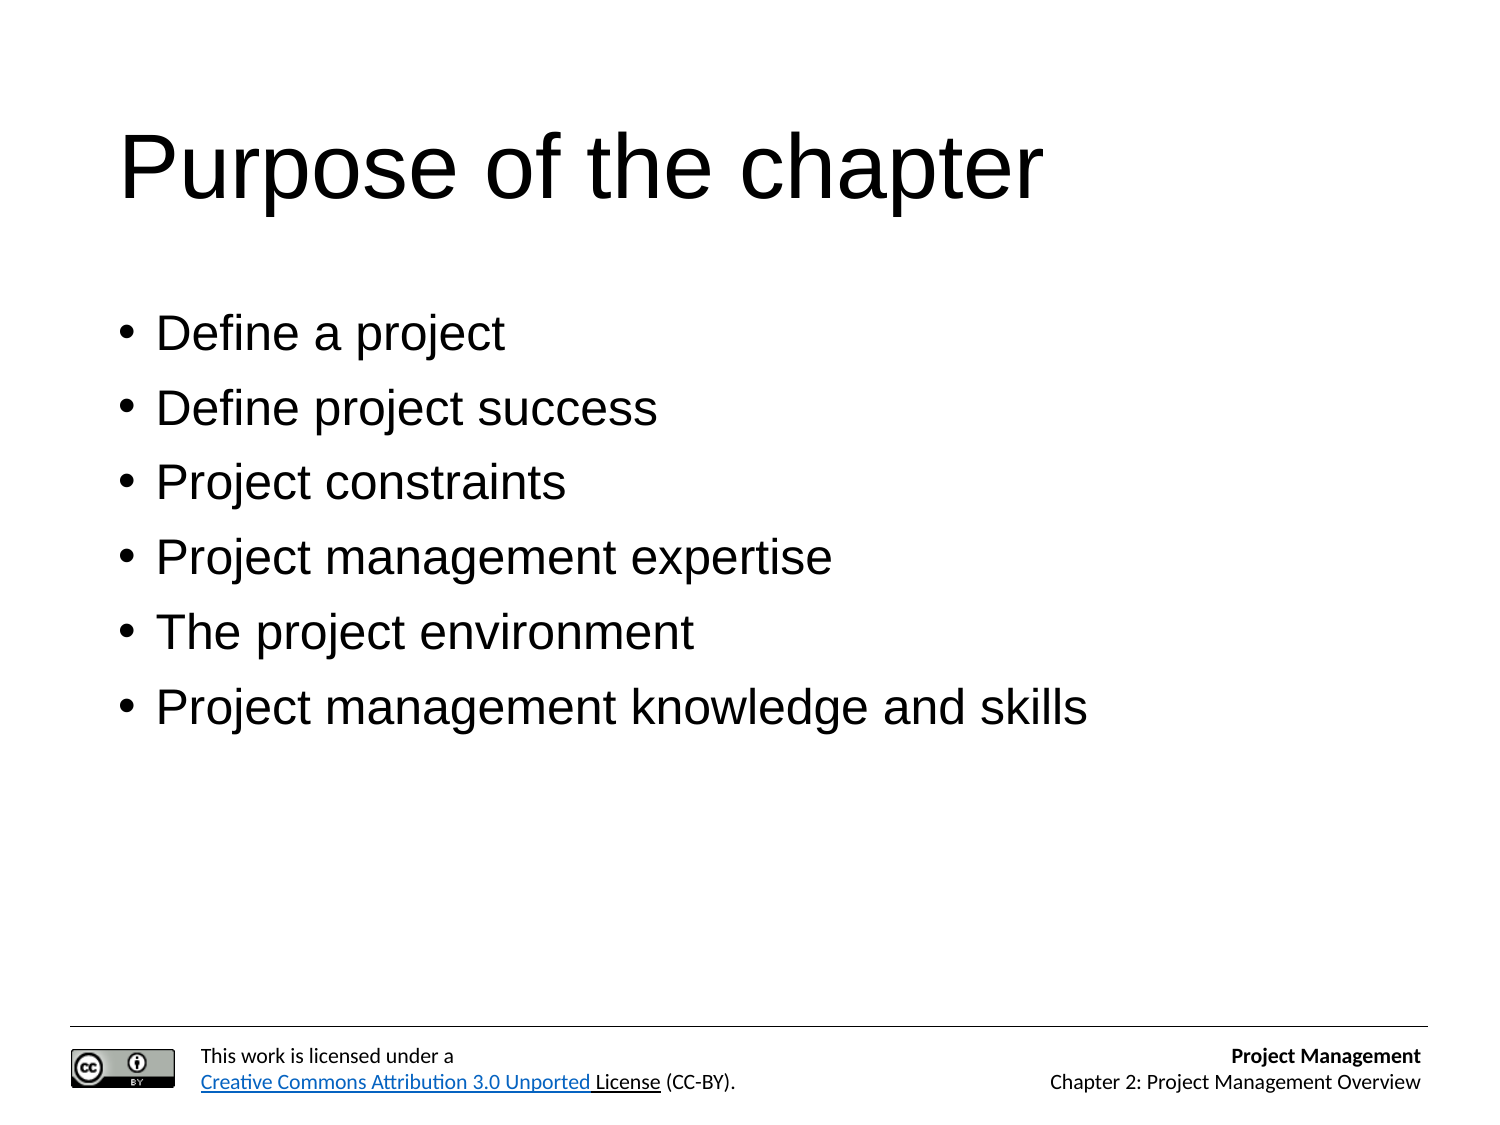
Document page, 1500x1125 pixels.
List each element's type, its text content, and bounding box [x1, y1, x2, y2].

list Define a project Define project success Project constraints Project management expertise The project environment Project management knowledge and skills [103, 299, 1397, 1014]
title Purpose of the chapter [103, 59, 1397, 278]
picture [71, 1049, 175, 1088]
